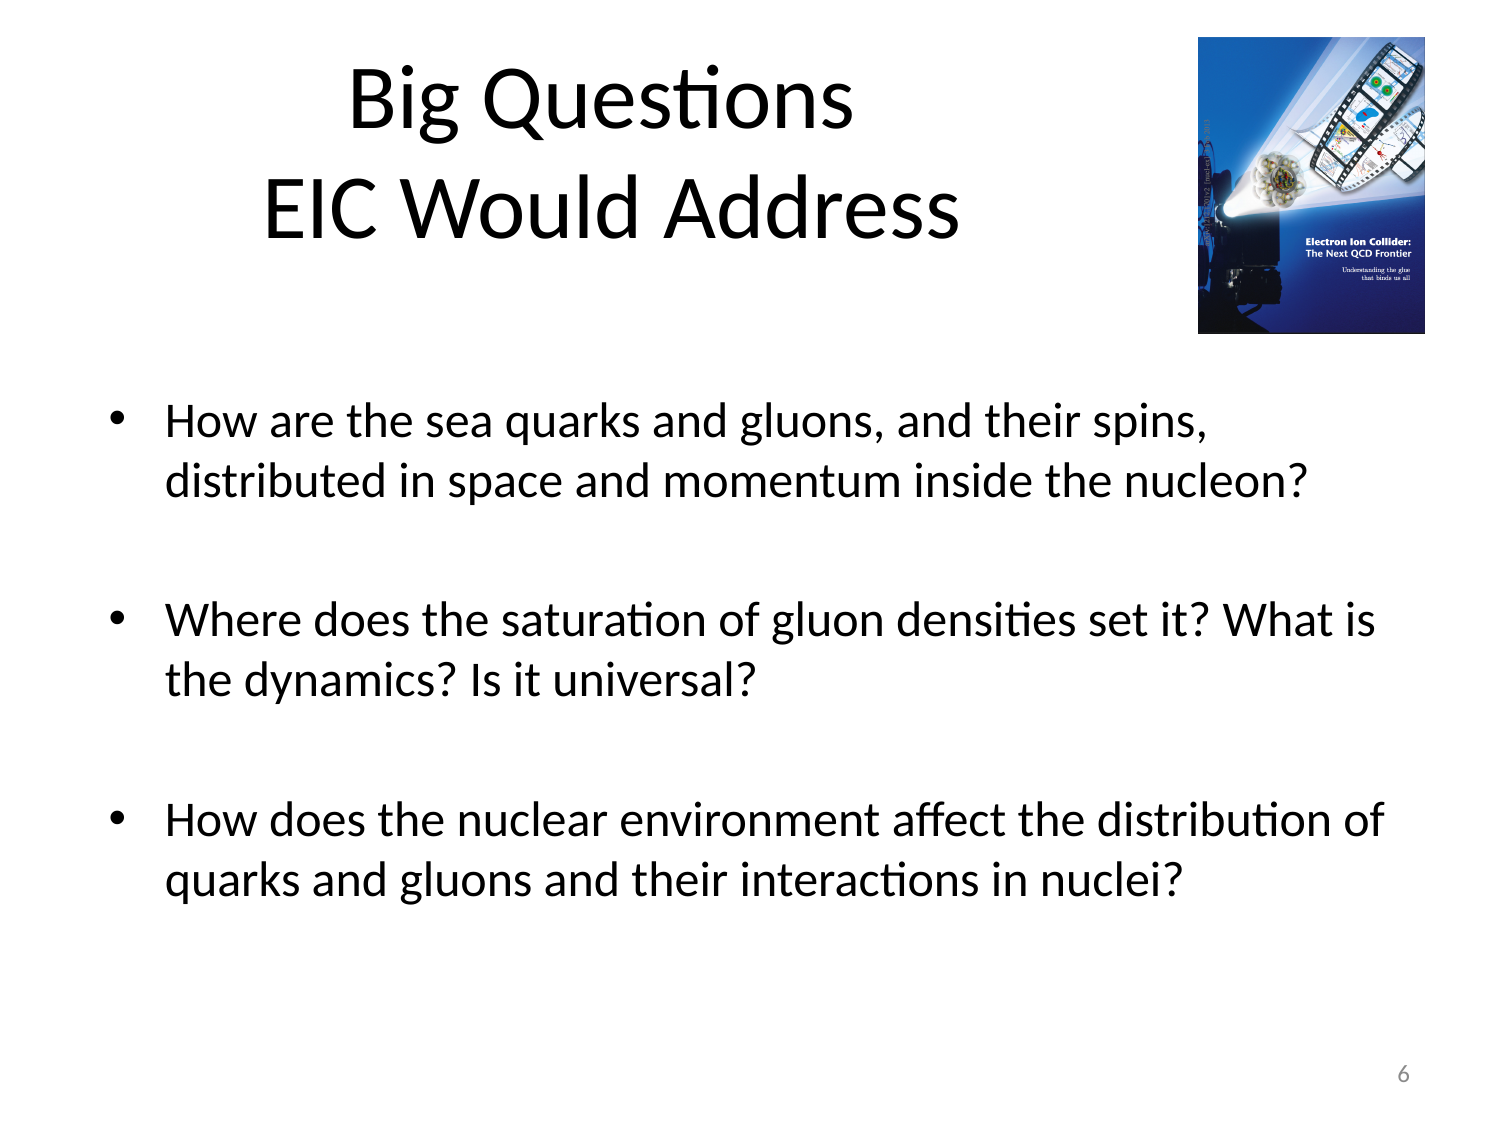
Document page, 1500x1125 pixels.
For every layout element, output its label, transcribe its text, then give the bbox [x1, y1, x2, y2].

picture [1197, 37, 1426, 334]
slide_number 6 [1074, 1042, 1425, 1103]
title Big Questions EIC Would Address [75, 22, 1150, 272]
list How are the sea quarks and gluons, and their spins, distributed in space and momentum inside the nucleon? Where does the saturation of gluon densities set it? What is the dynamics? Is it universal? How does the nuclear environment affect the distribution of quarks and gluons and their interactions in nuclei? [93, 379, 1444, 963]
